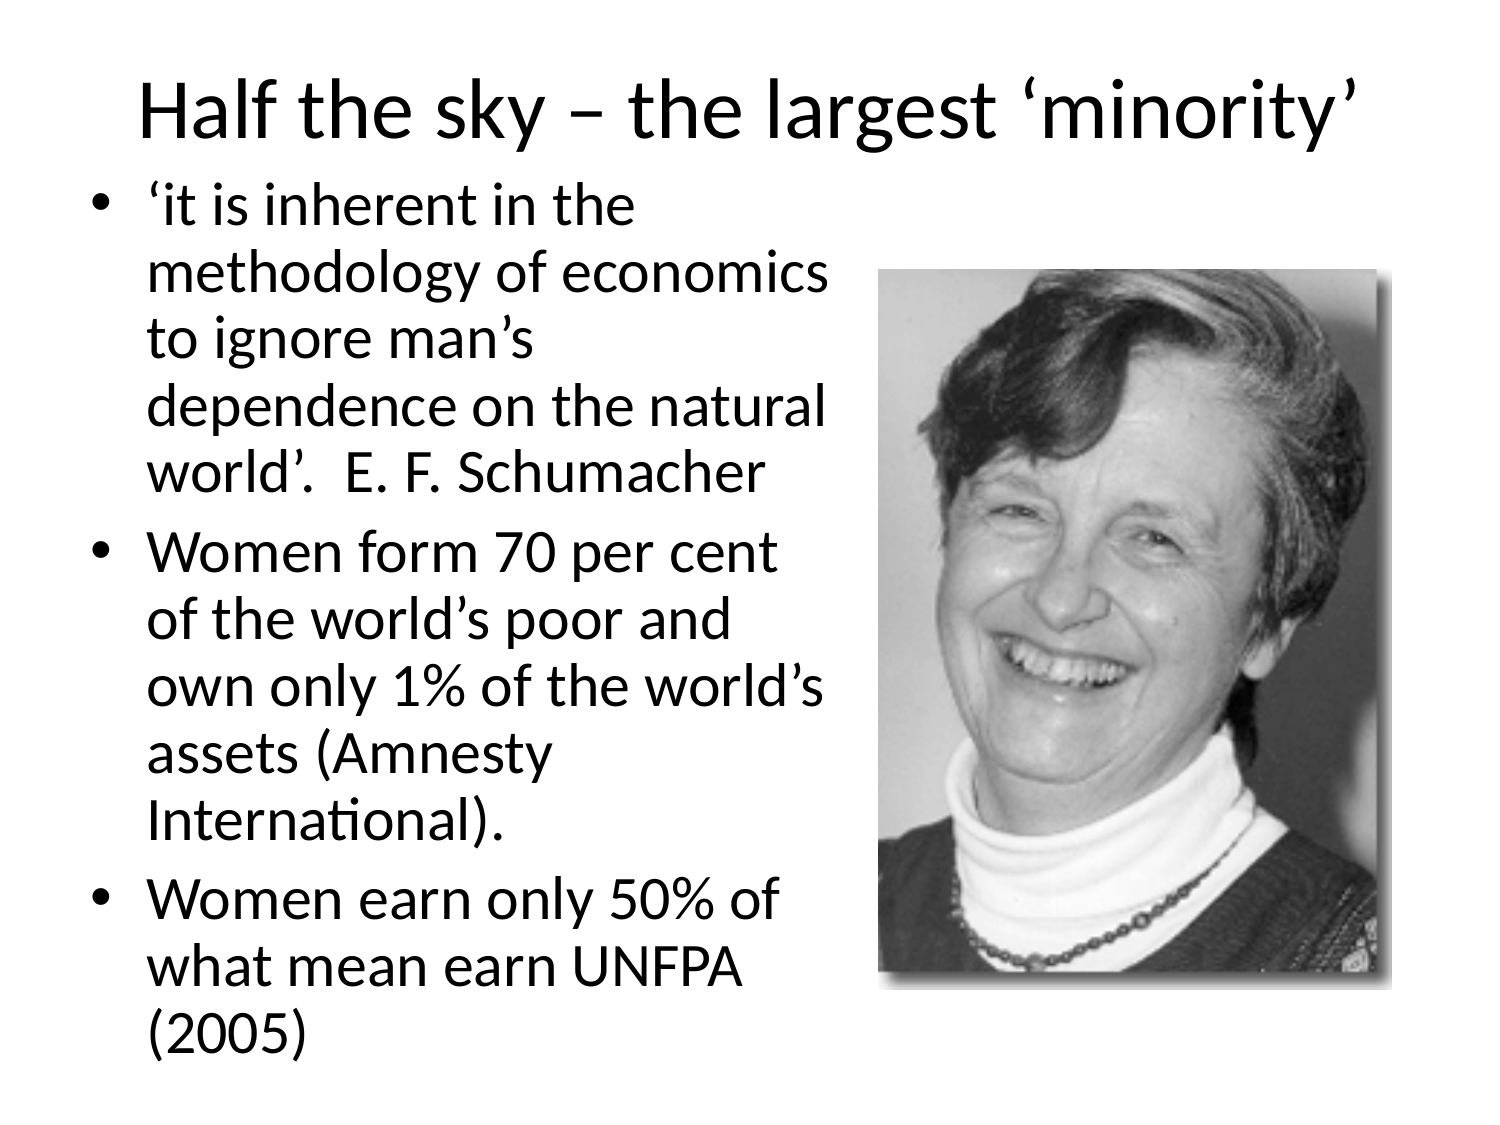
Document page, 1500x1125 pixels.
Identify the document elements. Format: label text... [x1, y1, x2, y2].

list ‘it is inherent in the methodology of economics to ignore man’s dependence on the natural world’. E. F. Schumacher Women form 70 per cent of the world’s poor and own only 1% of the world’s assets (Amnesty International). Women earn only 50% of what mean earn UNFPA (2005) [75, 164, 856, 1090]
title Half the sky – the largest ‘minority’ [75, 45, 1425, 164]
picture [878, 269, 1392, 990]
